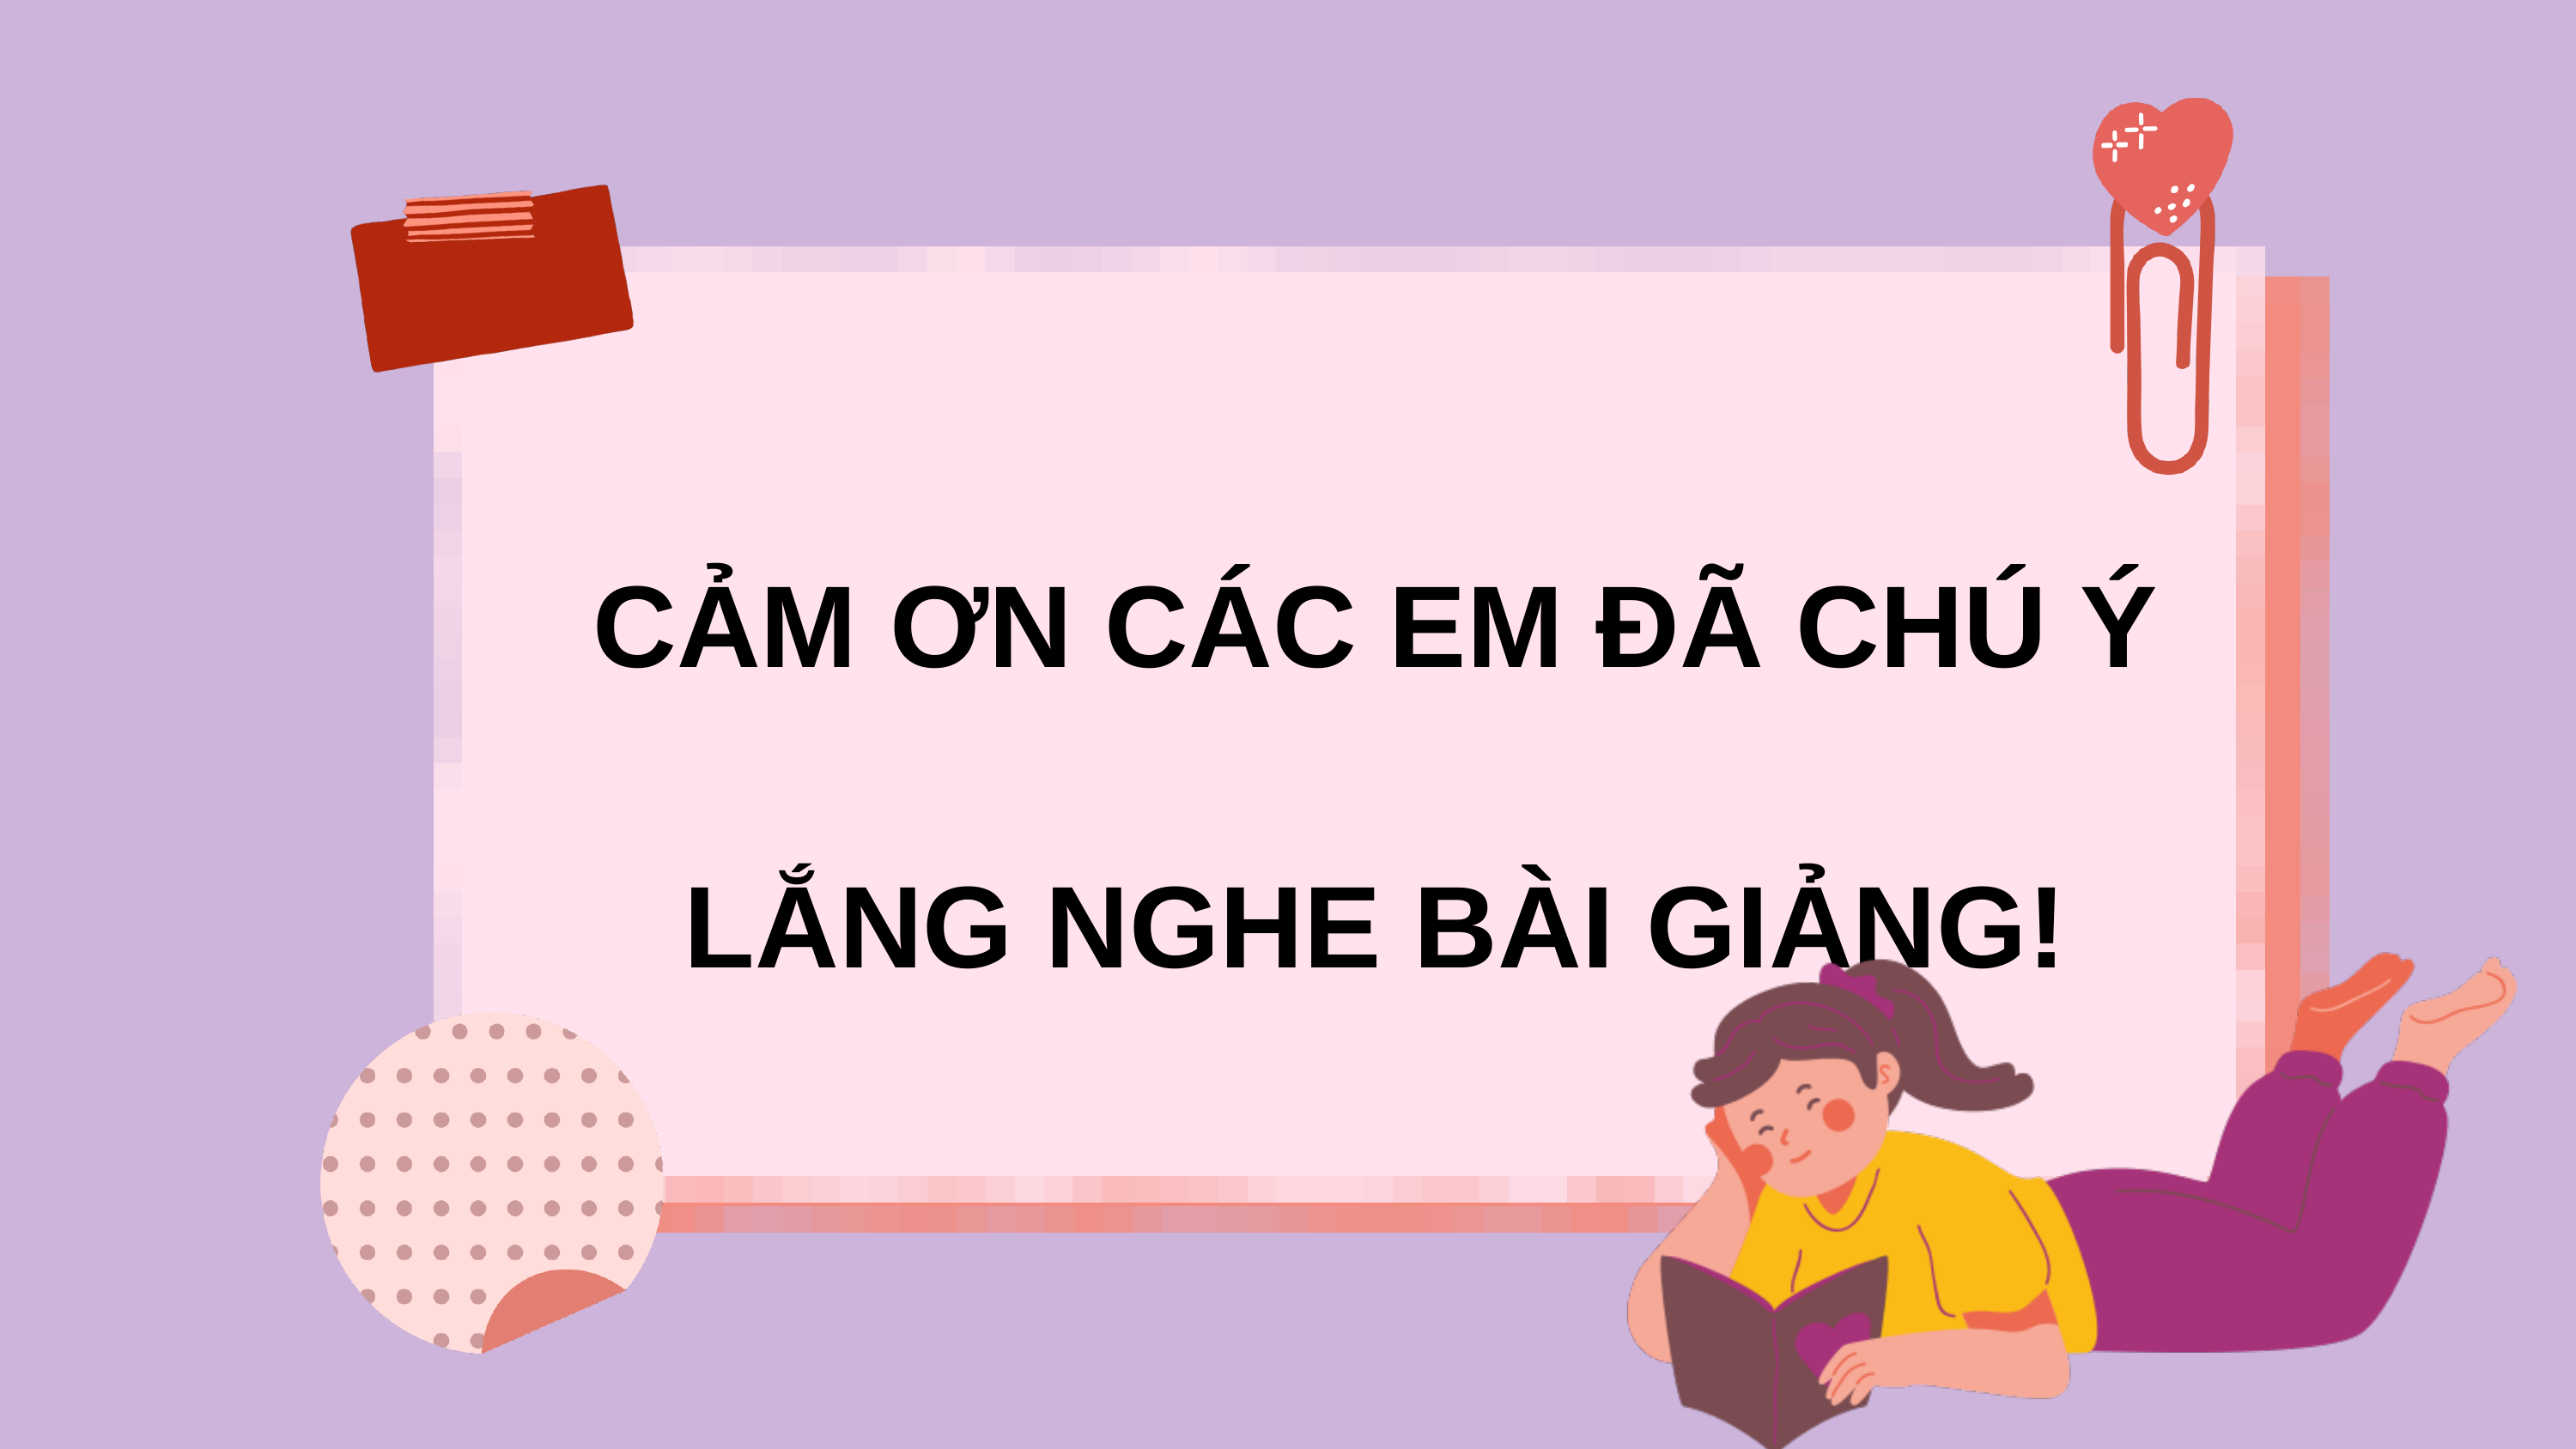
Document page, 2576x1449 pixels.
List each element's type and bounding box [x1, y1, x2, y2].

picture [320, 92, 2517, 1449]
